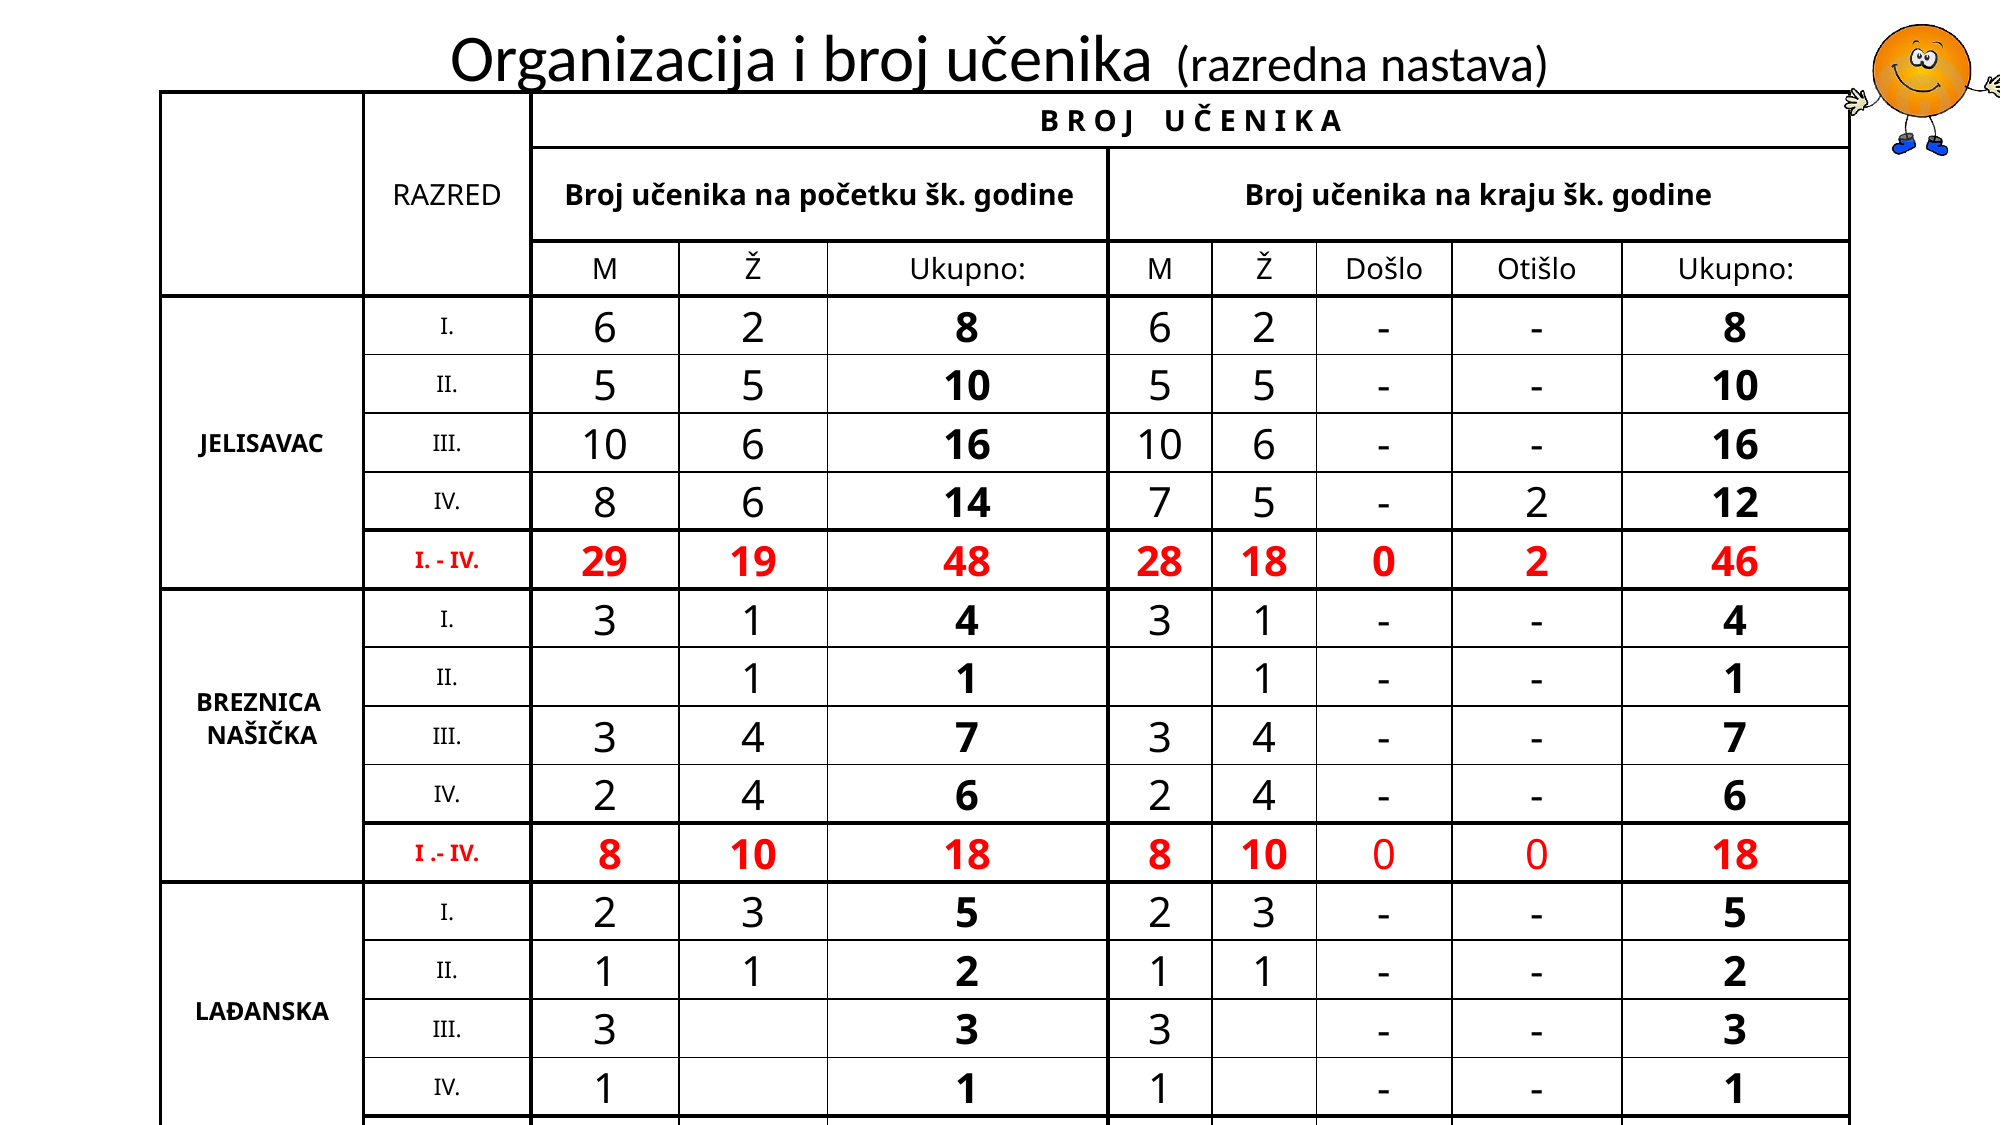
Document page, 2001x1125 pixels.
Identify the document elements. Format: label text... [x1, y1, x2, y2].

table_cell 8 [1110, 825, 1211, 880]
table_cell - [1317, 648, 1451, 705]
table_cell 0 [1453, 1118, 1621, 1125]
table_cell - [1453, 1058, 1621, 1114]
table_cell 6 [828, 765, 1106, 821]
table_cell 10 [533, 414, 678, 471]
table_cell Došlo [1317, 243, 1451, 294]
table_cell 7 [1623, 707, 1848, 764]
table_cell 8 [533, 473, 678, 528]
table_cell 1 [1623, 648, 1848, 705]
table_cell [533, 648, 678, 705]
table_cell 2 [1453, 473, 1621, 528]
table_cell 3 [533, 591, 678, 646]
table_cell 0 [1453, 825, 1621, 880]
table_cell 5 [828, 884, 1106, 939]
table_cell 5 [1623, 884, 1848, 939]
table_cell - [1453, 648, 1621, 705]
table_cell 1 [1110, 941, 1211, 998]
table_cell 1 [828, 1058, 1106, 1114]
table_cell 6 [533, 298, 678, 354]
table_cell 7 [1110, 473, 1211, 528]
table_cell I. - IV. [365, 532, 529, 587]
table_cell 4 [1213, 765, 1316, 821]
table_cell Ukupno: [1623, 243, 1848, 294]
table_cell 0 [1317, 532, 1451, 587]
table_cell I .- IV. [365, 825, 529, 880]
table_cell 0 [1317, 825, 1451, 880]
table_cell Ukupno: [828, 243, 1106, 294]
table_cell 48 [828, 532, 1106, 587]
table_cell 1 [828, 648, 1106, 705]
table_cell 8 [1623, 298, 1848, 354]
table_cell Ž [680, 243, 827, 294]
table_cell 3 [828, 1000, 1106, 1057]
table_cell II. [365, 941, 529, 998]
table_cell [1213, 1058, 1316, 1114]
table_cell 6 [680, 414, 827, 471]
table_cell 4 [680, 707, 827, 764]
table_cell 11 [828, 1118, 1106, 1125]
table_cell I .- IV. [365, 1118, 529, 1125]
table_cell - [1317, 355, 1451, 412]
table_cell 6 [1213, 414, 1316, 471]
table_cell - [1317, 1000, 1451, 1057]
table_cell - [1317, 765, 1451, 821]
table_cell 2 [533, 884, 678, 939]
table_cell 2 [1453, 532, 1621, 587]
table_cell I. [365, 298, 529, 354]
table_cell 4 [1623, 591, 1848, 646]
table_cell I. [365, 591, 529, 646]
table_cell 7 [828, 707, 1106, 764]
table_cell 16 [1623, 414, 1848, 471]
table_cell 10 [828, 355, 1106, 412]
table_cell 7 [533, 1118, 678, 1125]
table_cell - [1453, 707, 1621, 764]
table_cell 2 [1110, 765, 1211, 821]
table_cell - [1317, 298, 1451, 354]
table_cell [680, 1058, 827, 1114]
table_cell III. [365, 707, 529, 764]
table_cell 4 [1213, 707, 1316, 764]
table_header [162, 94, 362, 294]
table_cell 6 [1623, 765, 1848, 821]
table_cell 28 [1110, 532, 1211, 587]
table_cell - [1317, 591, 1451, 646]
table_cell 3 [533, 707, 678, 764]
table_cell 5 [533, 355, 678, 412]
table_cell - [1453, 884, 1621, 939]
table_cell - [1453, 941, 1621, 998]
table_cell - [1453, 298, 1621, 354]
table_cell LAĐANSKA [162, 884, 362, 1125]
table_cell 3 [1110, 591, 1211, 646]
table_cell 29 [533, 532, 678, 587]
table_cell 14 [828, 473, 1106, 528]
table_cell 46 [1623, 532, 1848, 587]
table_cell - [1317, 884, 1451, 939]
table_cell 2 [1213, 298, 1316, 354]
table_cell 4 [828, 591, 1106, 646]
table_cell 3 [1213, 884, 1316, 939]
table_cell - [1453, 1000, 1621, 1057]
table_cell - [1453, 355, 1621, 412]
table_cell - [1317, 941, 1451, 998]
table_cell IV. [365, 765, 529, 821]
table_cell BREZNICA NAŠIČKA [162, 591, 362, 880]
table_cell 12 [1623, 473, 1848, 528]
table_cell 10 [1213, 825, 1316, 880]
table_cell 1 [533, 1058, 678, 1114]
table_cell 5 [1213, 473, 1316, 528]
table_cell Broj učenika na kraju šk. godine [1110, 149, 1848, 239]
table_cell 4 [680, 1118, 827, 1125]
table_cell II. [365, 648, 529, 705]
table_cell 1 [1213, 941, 1316, 998]
table_cell M [533, 243, 678, 294]
table_cell 16 [828, 414, 1106, 471]
table_cell 2 [828, 941, 1106, 998]
table_cell 3 [680, 884, 827, 939]
table_cell - [1453, 765, 1621, 821]
table_cell - [1317, 707, 1451, 764]
table_cell 1 [1623, 1058, 1848, 1114]
table_cell 1 [1213, 591, 1316, 646]
table_cell 11 [1623, 1118, 1848, 1125]
table_header B R O J U Č E N I K A [533, 94, 1821, 146]
table_cell 7 [1110, 1118, 1211, 1125]
table_cell IV. [365, 473, 529, 528]
table_cell - [1317, 473, 1451, 528]
table_cell 5 [1110, 355, 1211, 412]
table_cell M [1110, 243, 1211, 294]
table_cell 1 [533, 941, 678, 998]
table_cell 19 [680, 532, 827, 587]
table_cell 10 [1110, 414, 1211, 471]
table_cell 4 [1213, 1118, 1316, 1125]
table_cell 1 [680, 591, 827, 646]
table_cell 2 [533, 765, 678, 821]
table_cell - [1453, 414, 1621, 471]
table_cell Ž [1213, 243, 1316, 294]
title Organizacija i broj učenika (razredna nastava) [249, 0, 1750, 90]
table_cell JELISAVAC [162, 298, 362, 587]
table_cell II. [365, 355, 529, 412]
table_cell Broj učenika na početku šk. godine [533, 149, 1106, 239]
table_cell 10 [680, 825, 827, 880]
table_cell [1213, 1000, 1316, 1057]
table_cell 3 [1110, 707, 1211, 764]
table_cell - [1453, 591, 1621, 646]
table_cell 18 [1213, 532, 1316, 587]
table_cell Otišlo [1453, 243, 1621, 294]
table_cell 6 [1110, 298, 1211, 354]
table_cell 1 [1213, 648, 1316, 705]
table_cell 3 [1623, 1000, 1848, 1057]
table_cell - [1317, 414, 1451, 471]
table_cell 3 [1110, 1000, 1211, 1057]
table_cell 4 [680, 765, 827, 821]
table_cell III. [365, 414, 529, 471]
table_cell 1 [1110, 1058, 1211, 1114]
table_cell 0 [1317, 1118, 1451, 1125]
table_cell [1110, 648, 1211, 705]
table_cell [680, 1000, 827, 1057]
picture [1826, 0, 2000, 184]
table_cell - [1317, 1058, 1451, 1114]
table_cell 3 [533, 1000, 678, 1057]
table_cell 8 [533, 825, 678, 880]
table_cell 5 [1213, 355, 1316, 412]
table_header RAZRED [365, 94, 529, 294]
table_cell 1 [680, 941, 827, 998]
table_cell 18 [1623, 825, 1848, 880]
table_cell 6 [680, 473, 827, 528]
table_cell 2 [1623, 941, 1848, 998]
table_cell 2 [1110, 884, 1211, 939]
table_cell 18 [828, 825, 1106, 880]
table_cell 1 [680, 648, 827, 705]
table_cell IV. [365, 1058, 529, 1114]
table_cell 8 [828, 298, 1106, 354]
table_cell III. [365, 1000, 529, 1057]
table_cell I. [365, 884, 529, 939]
table_cell 10 [1623, 355, 1848, 412]
table_cell 5 [680, 355, 827, 412]
table_cell 2 [680, 298, 827, 354]
